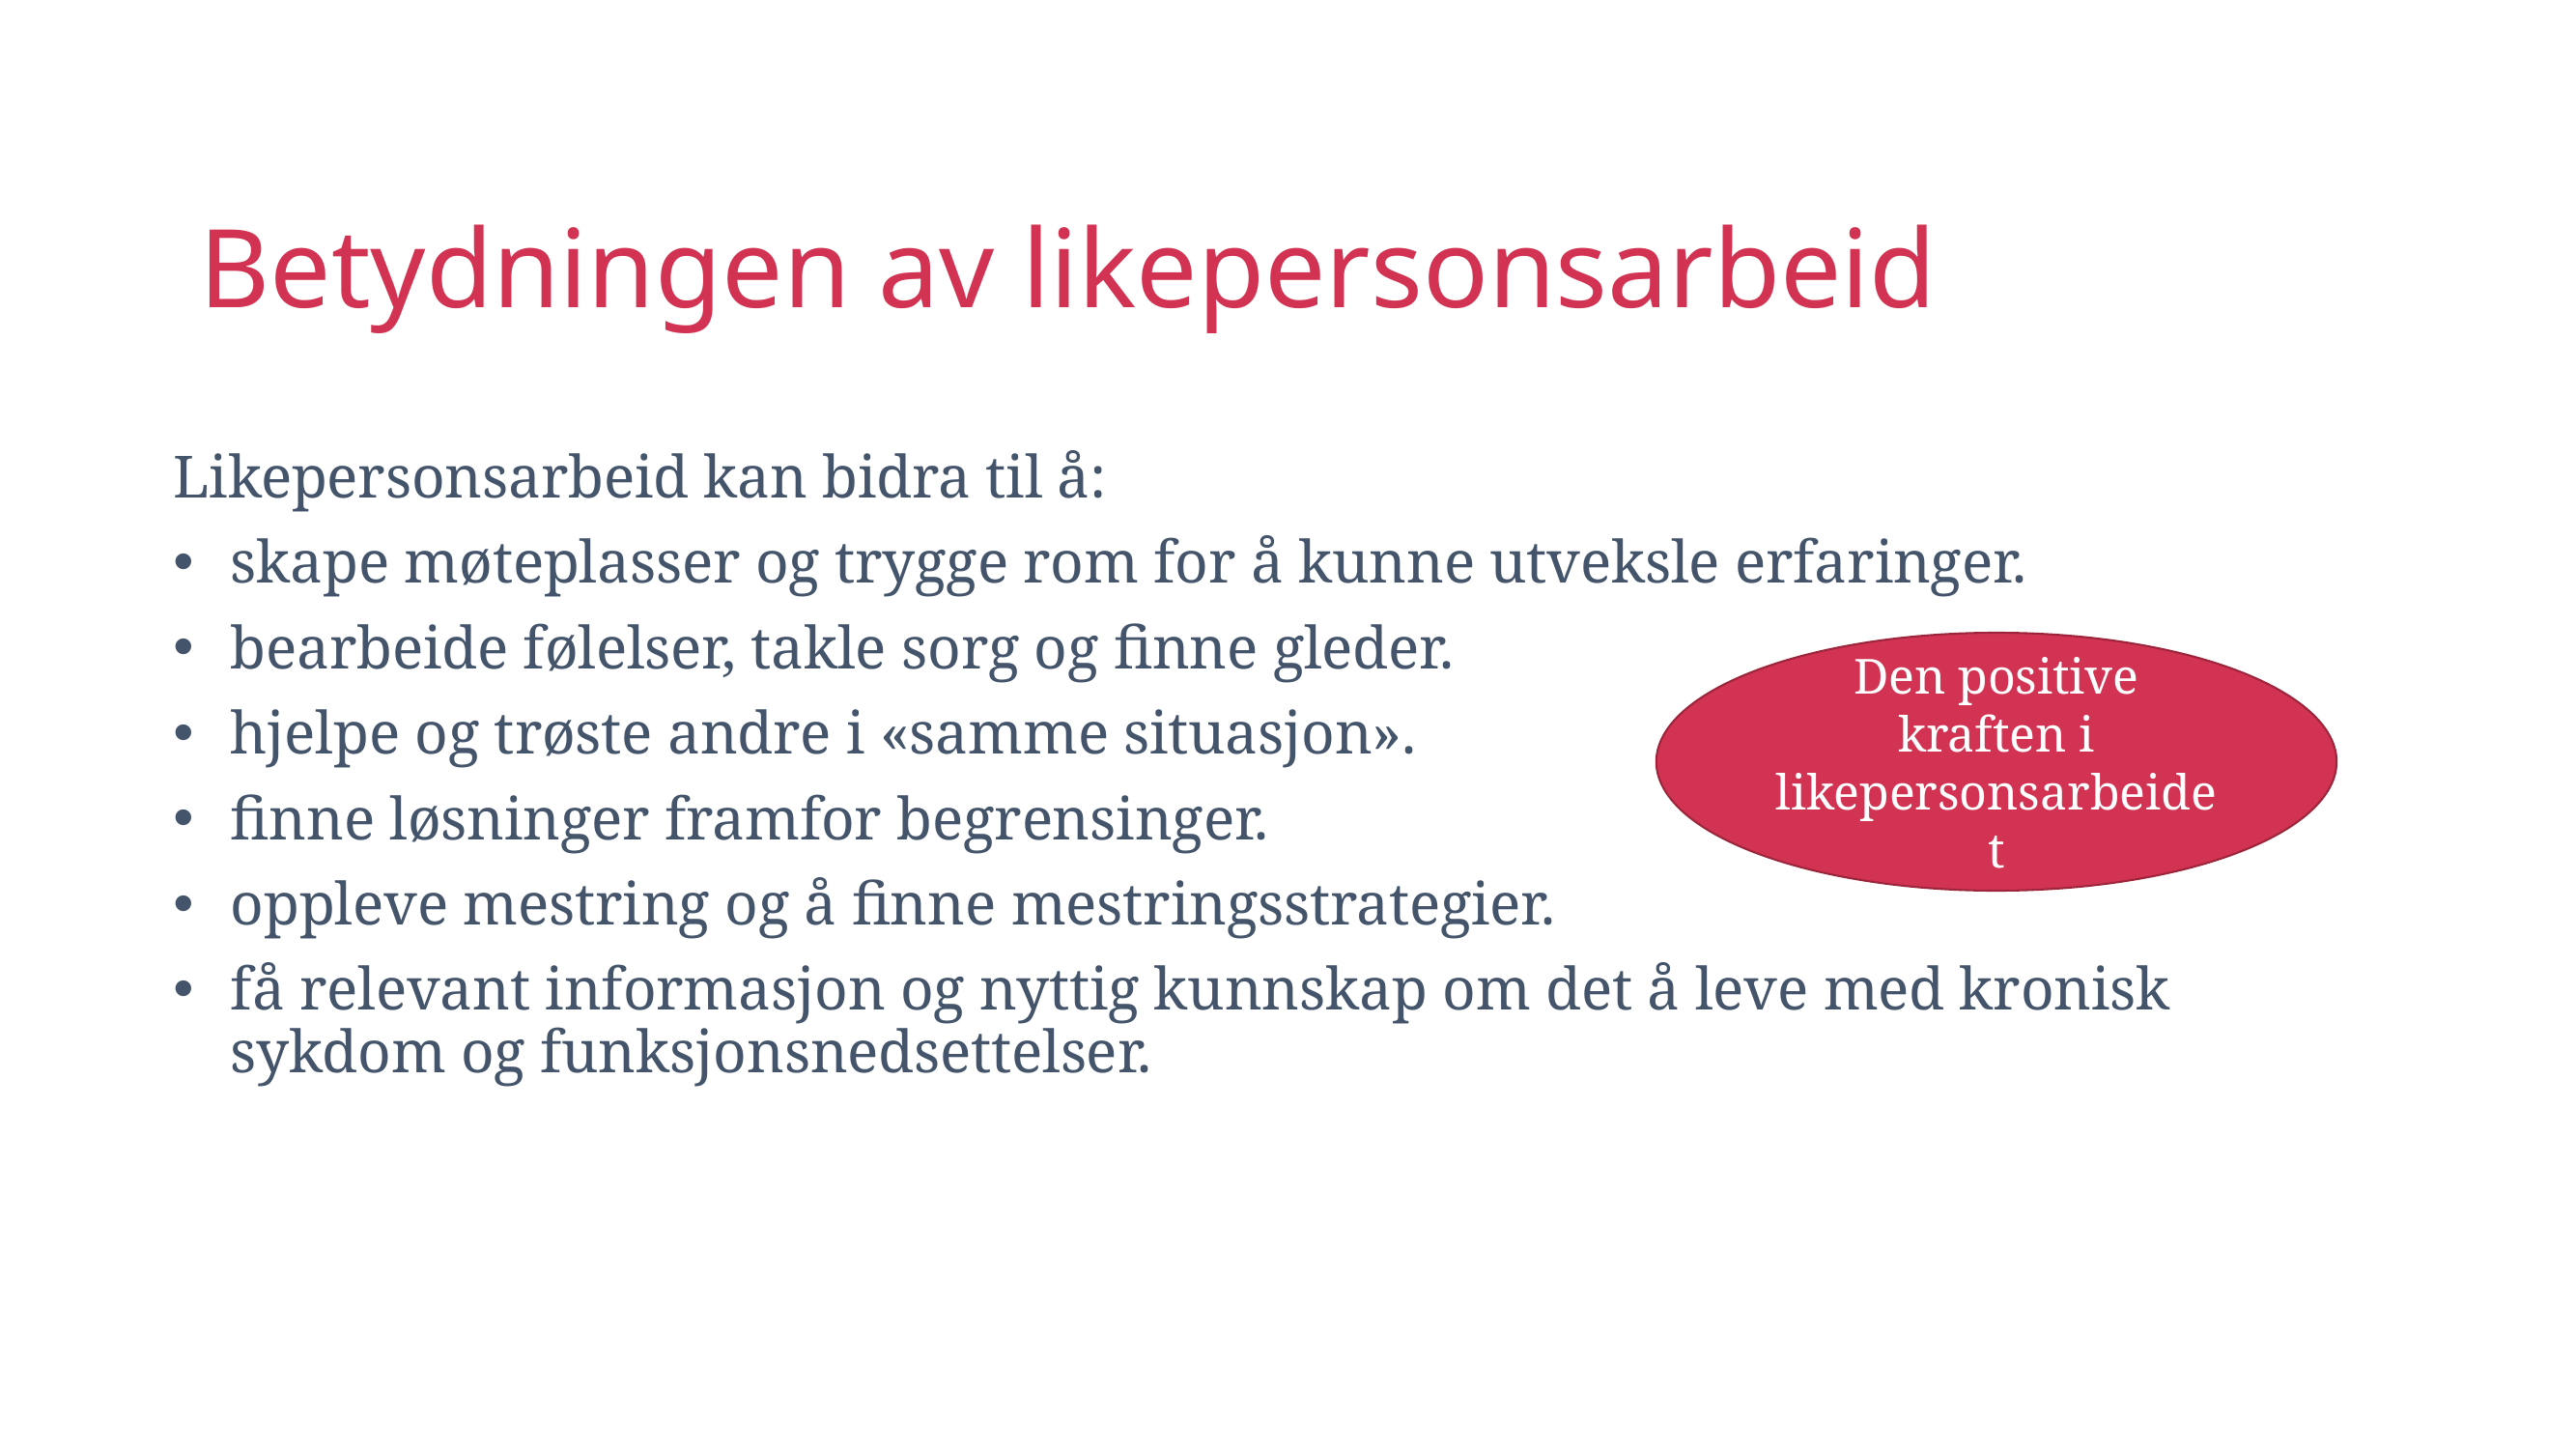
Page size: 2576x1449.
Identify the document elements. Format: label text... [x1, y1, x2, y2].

text_box Den positive kraften i likepersonsarbeidet [1655, 631, 2338, 893]
list Likepersonsarbeid kan bidra til å: skape møteplasser og trygge rom for å kunne utveksle erfaringer. bearbeide følelser, takle sorg og finne gleder. hjelpe og trøste andre i «samme situasjon». finne løsninger framfor begrensinger. oppleve mestring og å finne mestringsstrategier. få relevant informasjon og nyttig kunnskap om det å leve med kronisk sykdom og funksjonsnedsettelser. [173, 384, 2396, 1278]
title Betydningen av likepersonsarbeid [199, 45, 2396, 331]
